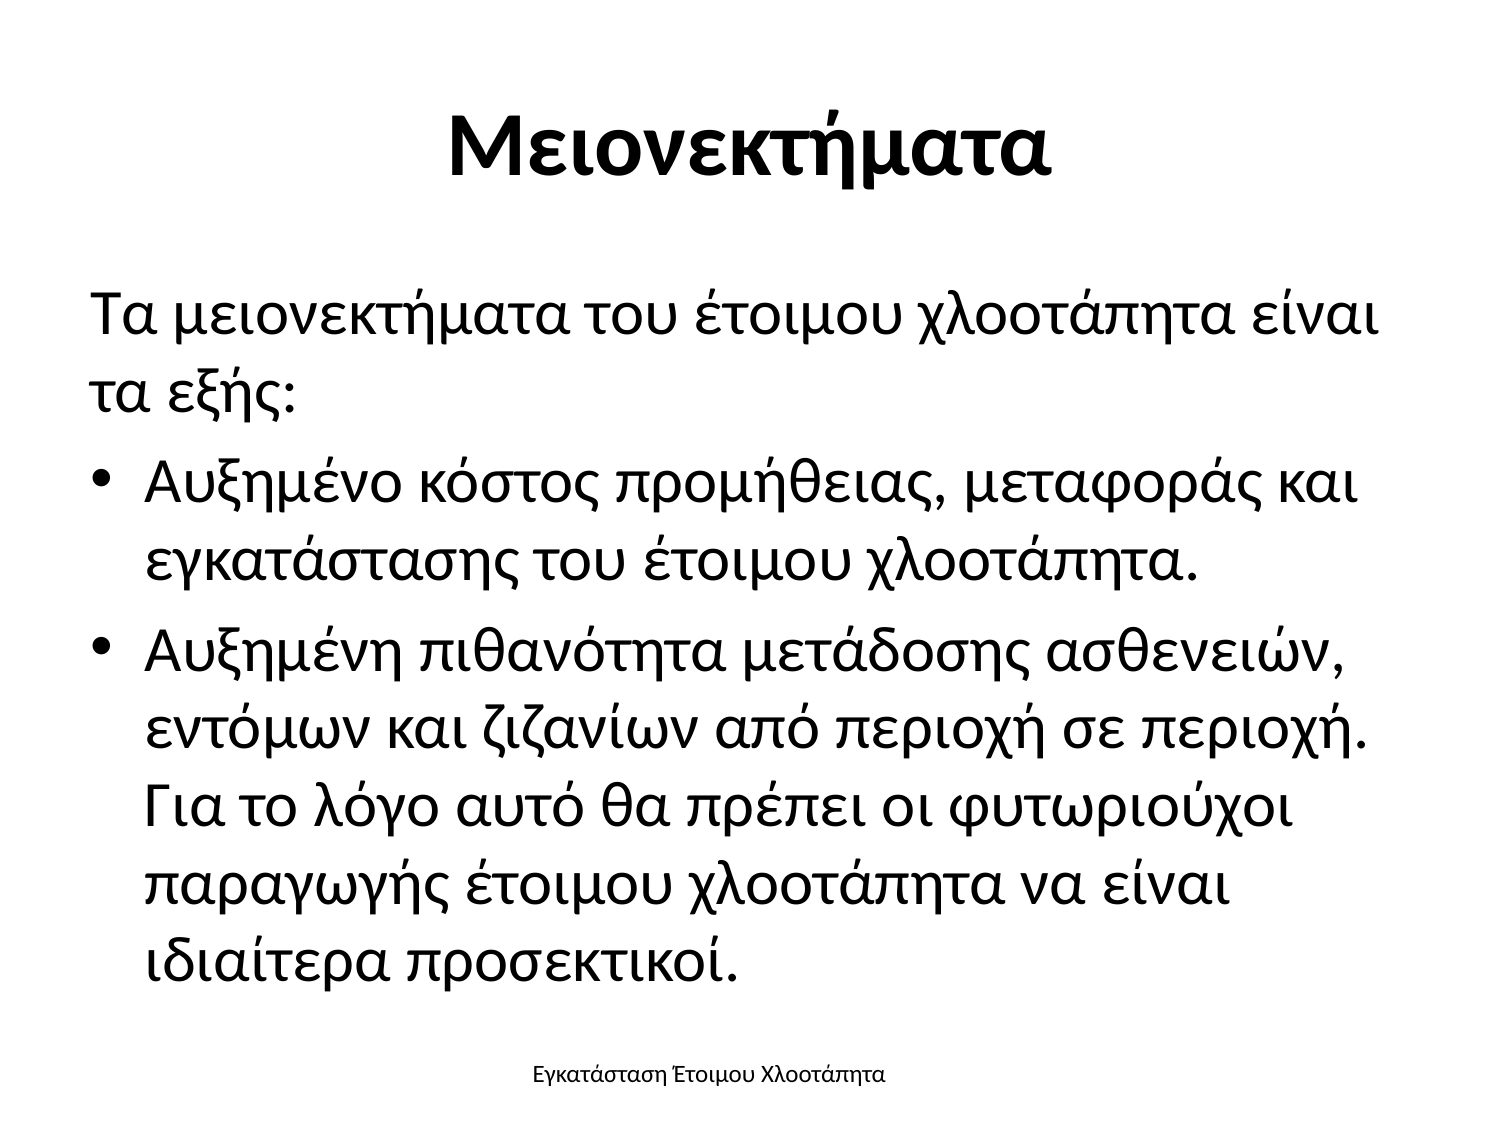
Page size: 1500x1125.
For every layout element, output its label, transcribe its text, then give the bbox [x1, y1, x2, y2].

title Μειονεκτήματα [75, 45, 1425, 233]
list Τα μειονεκτήματα του έτοιμου χλοοτάπητα είναι τα εξής: Αυξημένο κόστος προμήθειας, μεταφοράς και εγκατάστασης του έτοιμου χλοοτάπητα. Αυξημένη πιθανότητα μετάδοσης ασθενειών, εντόμων και ζιζανίων από περιοχή σε περιοχή. Για το λόγο αυτό θα πρέπει οι φυτωριούχοι παραγωγής έτοιμου χλοοτάπητα να είναι ιδιαίτερα προσεκτικοί. [75, 262, 1425, 1005]
